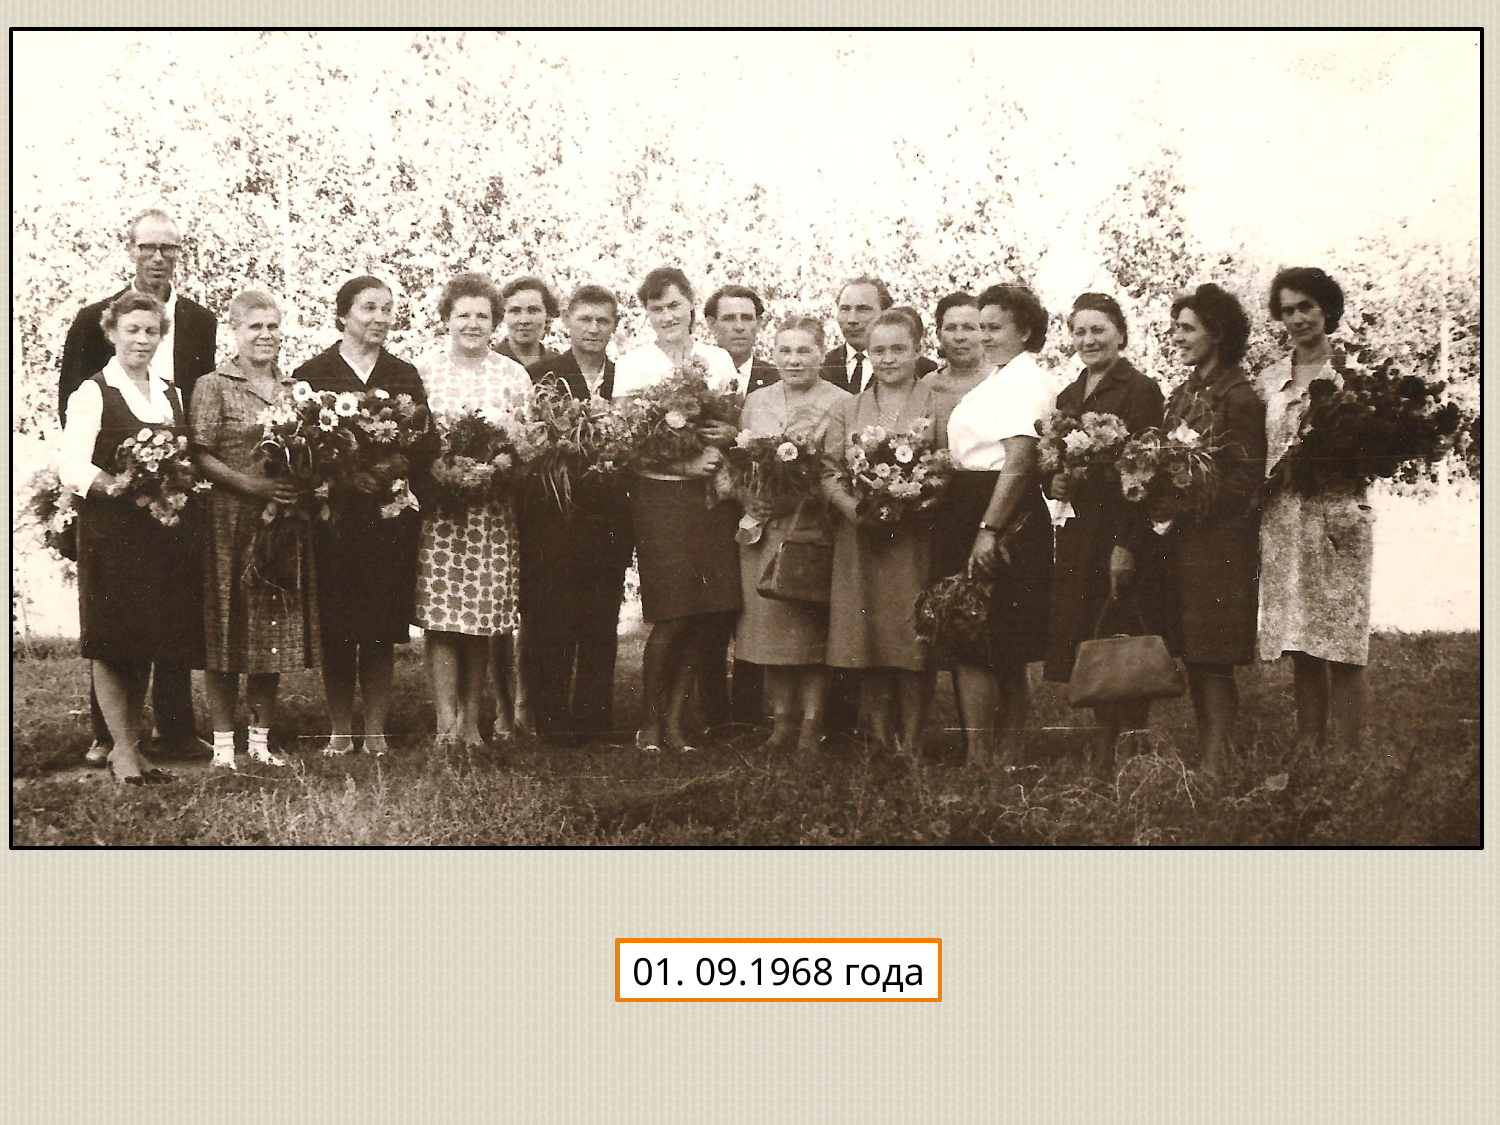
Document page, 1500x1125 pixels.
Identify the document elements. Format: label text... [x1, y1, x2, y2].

picture [12, 30, 1480, 847]
text_box 01. 09.1968 года [615, 938, 942, 1002]
